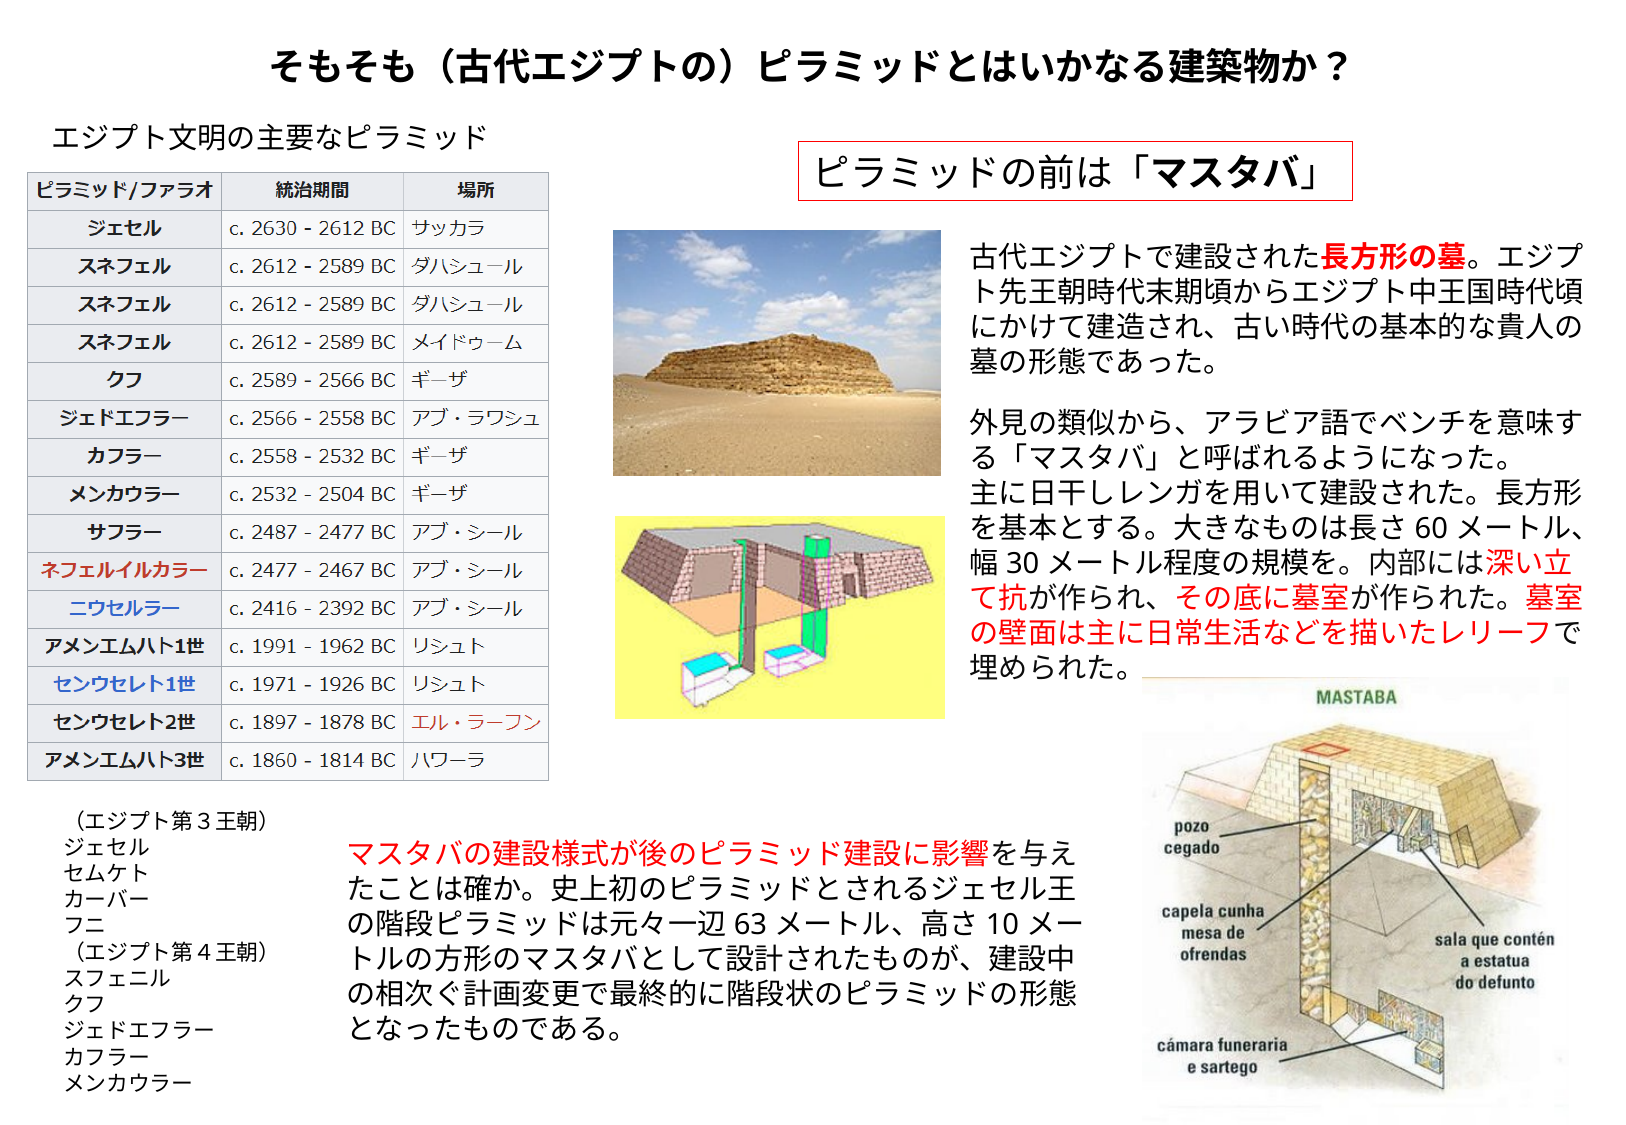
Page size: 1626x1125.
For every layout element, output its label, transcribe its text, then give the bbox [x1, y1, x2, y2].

picture [21, 163, 558, 788]
text_box （エジプト第３王朝） ジェセル セムケト カーバー フニ （エジプト第４王朝） スフェニル クフ ジェドエフラー カフラー メンカウラー [48, 799, 296, 1103]
text_box エジプト文明の主要なピラミッド [36, 112, 506, 162]
text_box そもそも（古代エジプトの）ピラミッドとはいかなる建築物か？ [254, 35, 1371, 96]
picture [613, 230, 941, 477]
text_box 古代エジプトで建設された長方形の墓。エジプト先王朝時代末期頃からエジプト中王国時代頃にかけて建造され、古い時代の基本的な貴人の墓の形態であった。 [955, 230, 1610, 386]
picture [1142, 676, 1570, 1125]
text_box 外見の類似から、アラビア語でベンチを意味する「マスタバ」と呼ばれるようになった。 主に日干しレンガを用いて建設された。長方形を基本とする。大きなものは長さ60メートル、幅30メートル程度の規模を。内部には深い立て抗が作られ、その底に墓室が作られた。墓室の壁面は主に日常生活などを描いたレリーフで埋められた。 [955, 397, 1610, 692]
text_box ピラミッドの前は「マスタバ」 [798, 141, 1353, 201]
picture [615, 515, 945, 719]
text_box マスタバの建設様式が後のピラミッド建設に影響を与えたことは確か。史上初のピラミッドとされるジェセル王の階段ピラミッドは元々一辺63メートル、高さ10メートルの方形のマスタバとして設計されたものが、建設中の相次ぐ計画変更で最終的に階段状のピラミッドの形態となったものである。 [331, 827, 1109, 1053]
